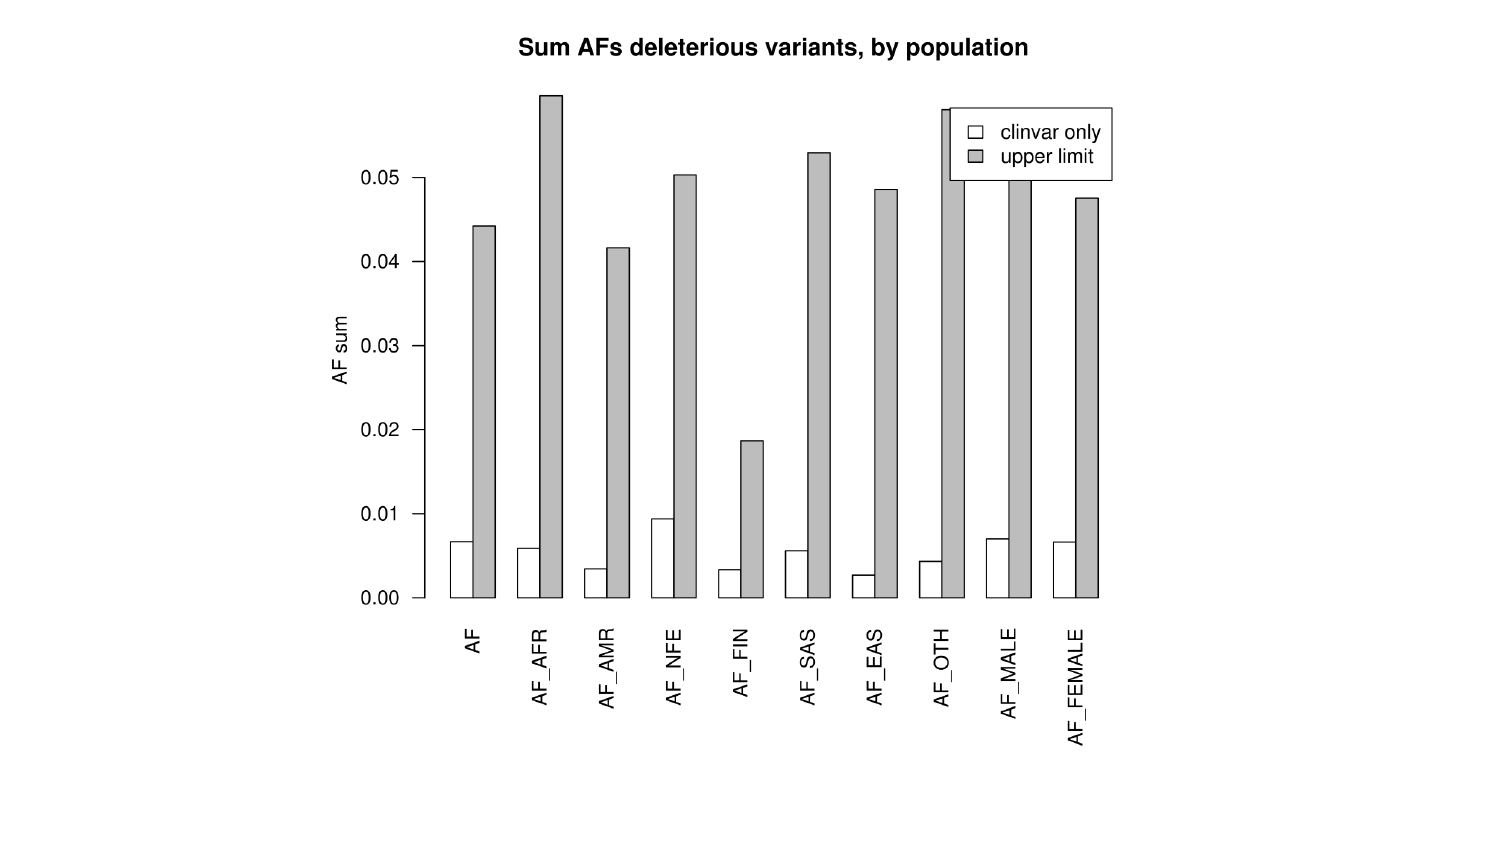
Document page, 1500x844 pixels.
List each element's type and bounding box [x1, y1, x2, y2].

picture [327, 0, 1173, 844]
